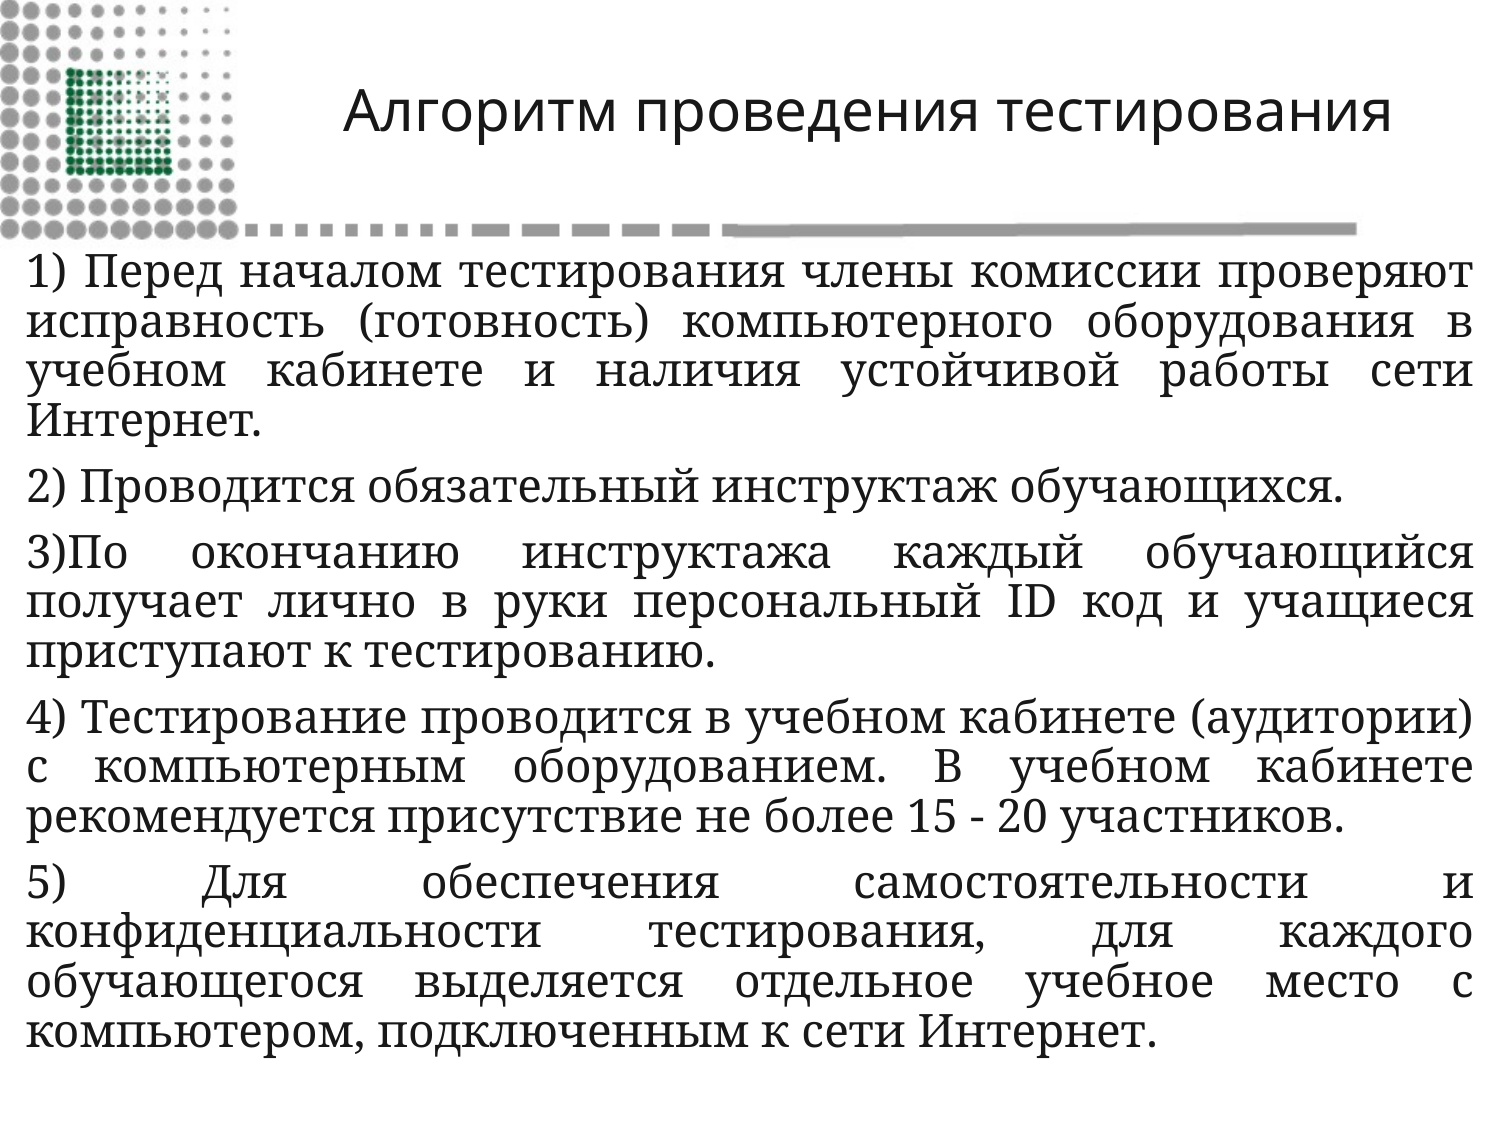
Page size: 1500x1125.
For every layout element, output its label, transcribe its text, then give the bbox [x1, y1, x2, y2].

list 1) Перед началом тестирования члены комиссии проверяют исправность (готовность) компьютерного оборудования в учебном кабинете и наличия устойчивой работы сети Интернет. 2) Проводится обязательный инструктаж обучающихся. 3)По окончанию инструктажа каждый обучающийся получает лично в руки персональный ID код и учащиеся приступают к тестированию. 4) Тестирование проводится в учебном кабинете (аудитории) с компьютерным оборудованием. В учебном кабинете рекомендуется присутствие не более 15 - 20 участников. 5) Для обеспечения самостоятельности и конфиденциальности тестирования, для каждого обучающегося выделяется отдельное учебное место с компьютером, подключенным к сети Интернет. [10, 240, 1490, 1114]
title Алгоритм проведения тестирования [248, 9, 1490, 217]
picture [0, 0, 1500, 1125]
